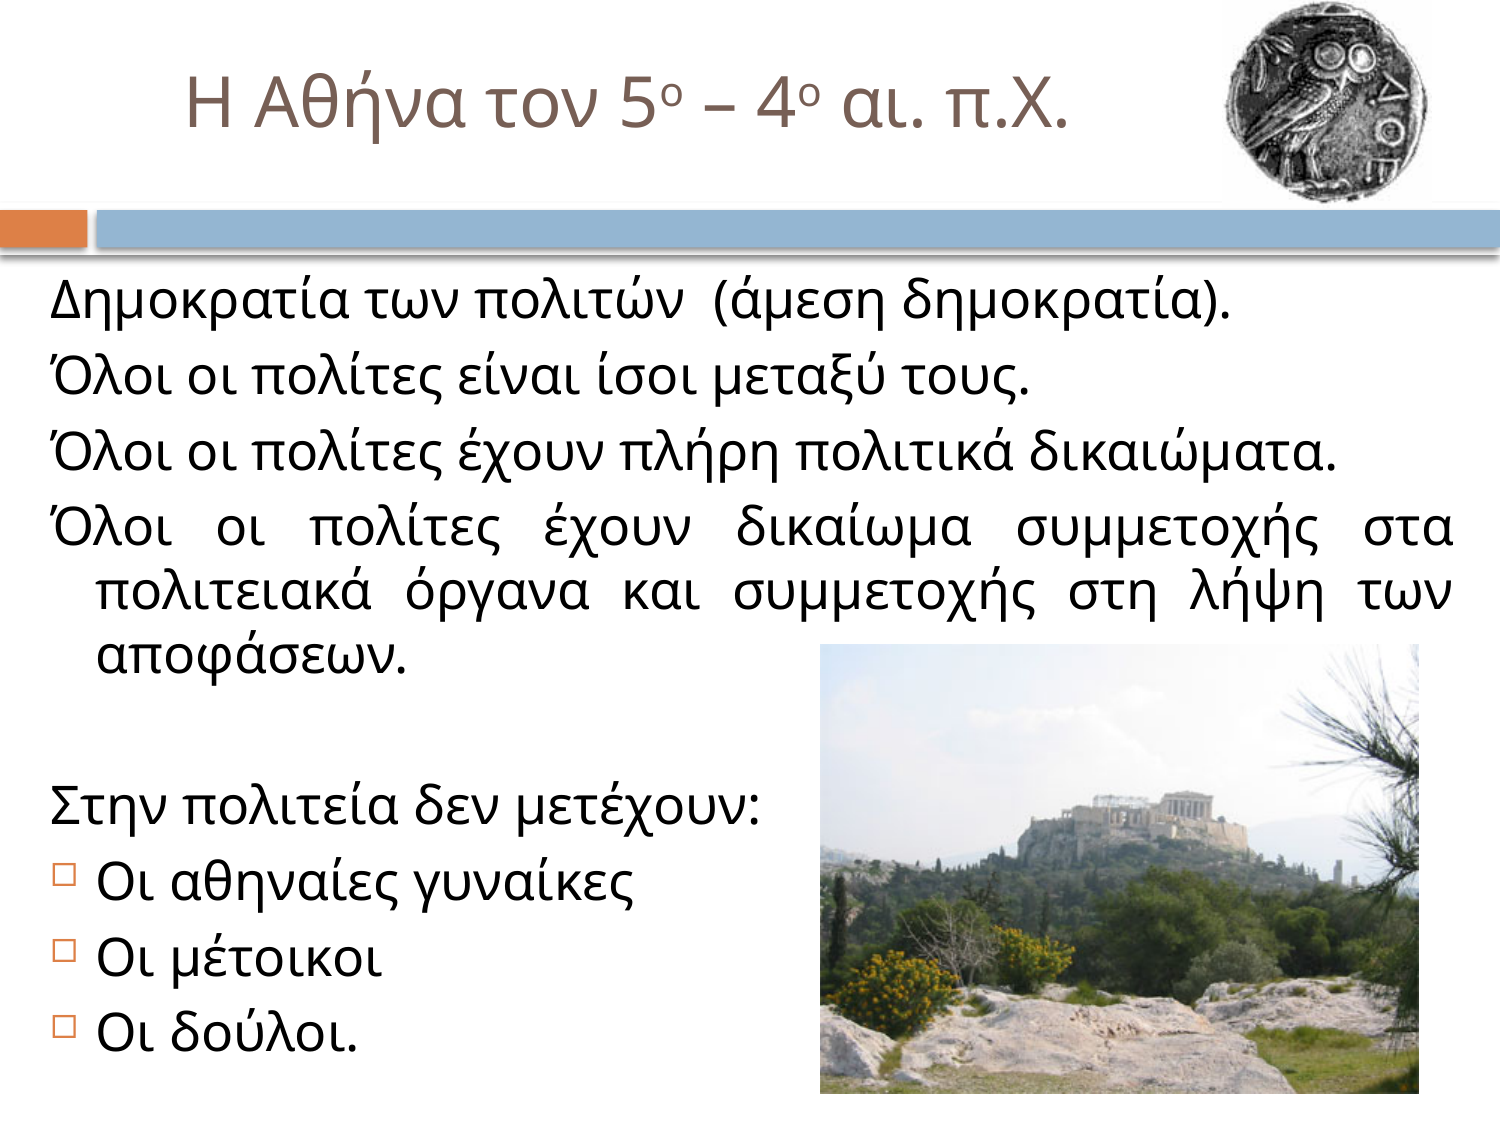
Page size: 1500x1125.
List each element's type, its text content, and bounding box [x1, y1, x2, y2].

picture [819, 644, 1420, 1094]
list Δημοκρατία των πολιτών (άμεση δημοκρατία). Όλοι οι πολίτες είναι ίσοι μεταξύ τους. Όλοι οι πολίτες έχουν πλήρη πολιτικά δικαιώματα. Όλοι οι πολίτες έχουν δικαίωμα συμμετοχής στα πολιτειακά όργανα και συμμετοχής στη λήψη των αποφάσεων. Στην πολιτεία δεν μετέχουν: Οι αθηναίες γυναίκες Οι μέτοικοι Οι δούλοι. [35, 257, 1471, 1071]
picture [1221, 0, 1433, 209]
title Η Αθήνα τον 5ο – 4ο αι. π.Χ. [75, 24, 1199, 173]
